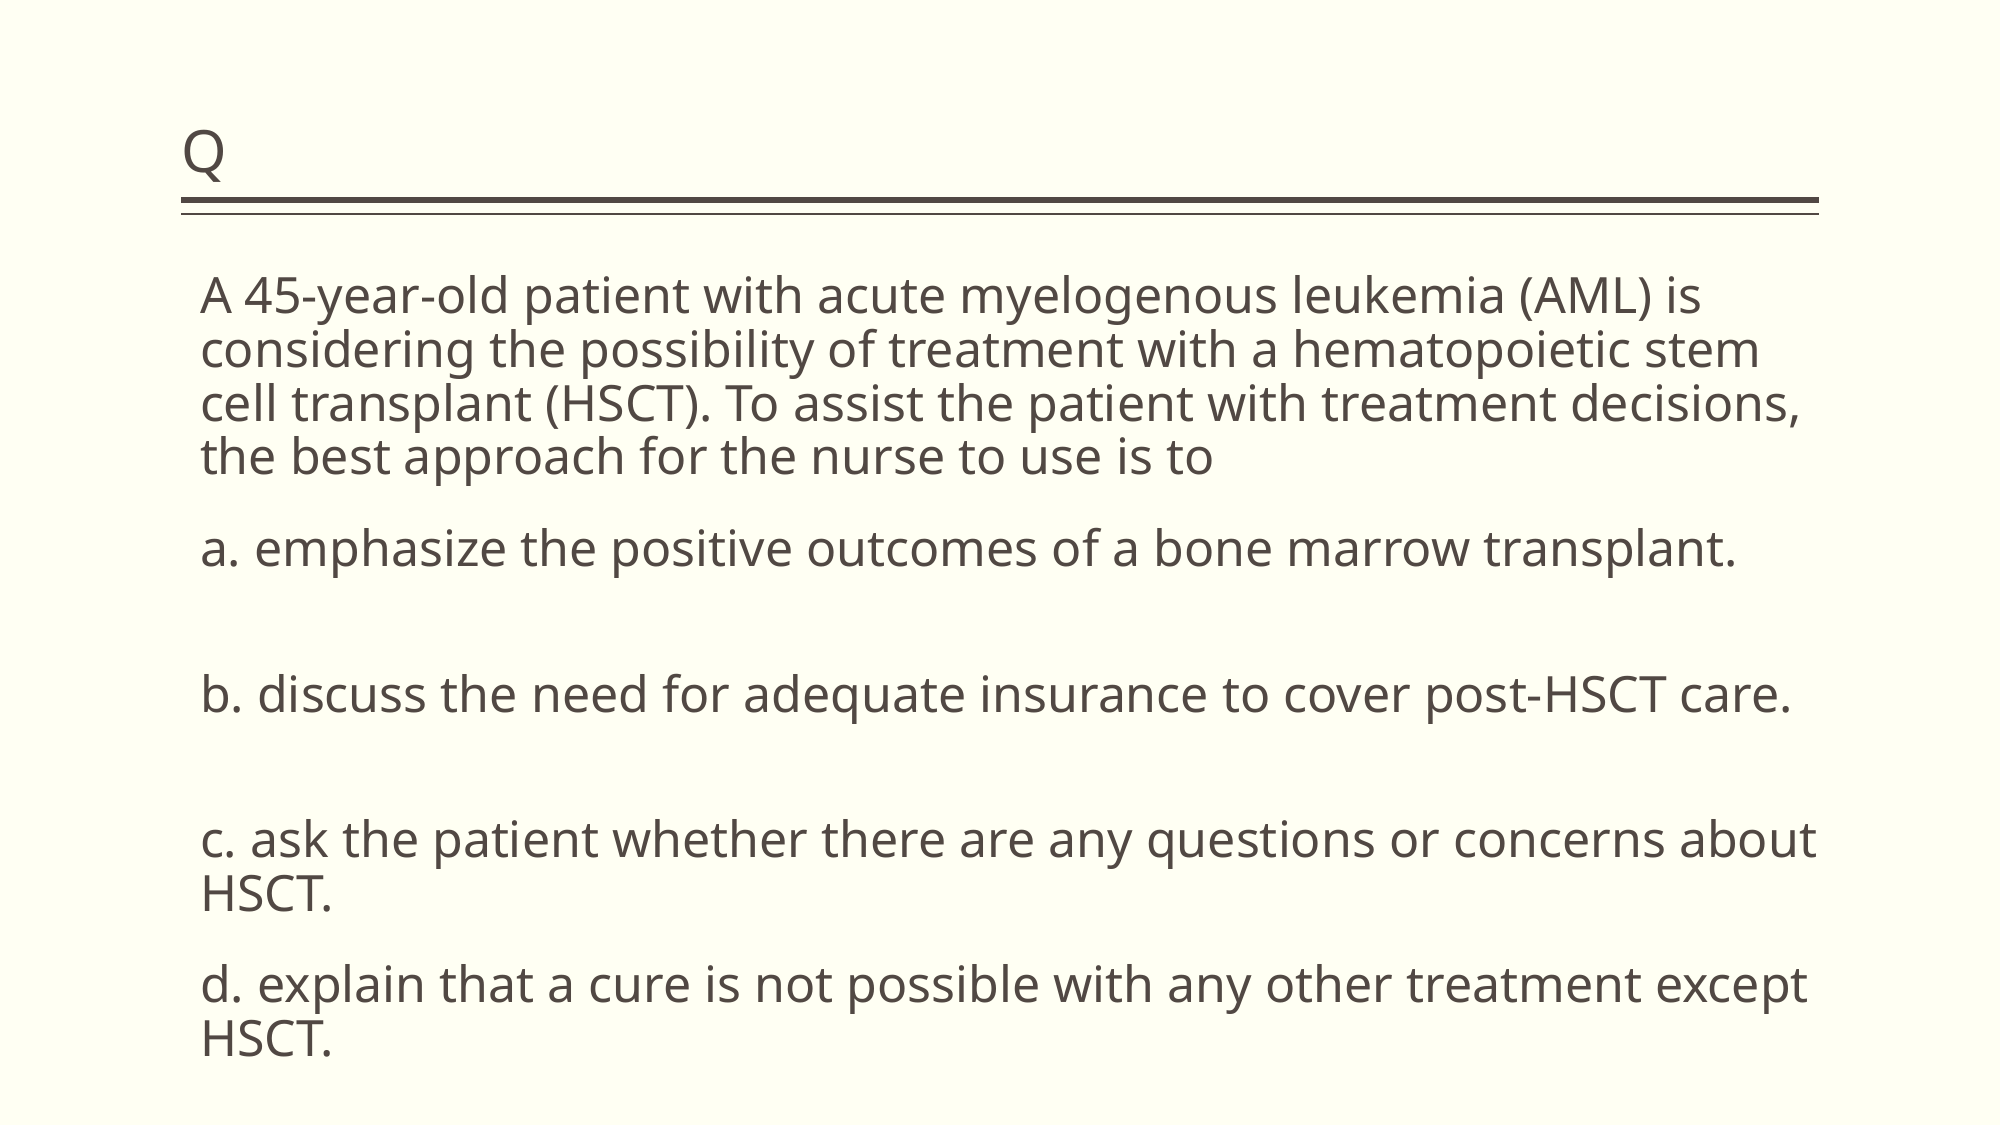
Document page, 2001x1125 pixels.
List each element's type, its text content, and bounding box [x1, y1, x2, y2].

list A 45-year-old patient with acute myelogenous leukemia (AML) is considering the possibility of treatment with a hematopoietic stem cell transplant (HSCT). To assist the patient with treatment decisions, the best approach for the nurse to use is to a. emphasize the positive outcomes of a bone marrow transplant. b. discuss the need for adequate insurance to cover post-HSCT care. c. ask the patient whether there are any questions or concerns about HSCT. d. explain that a cure is not possible with any other treatment except HSCT. [181, 262, 1819, 1125]
title Q [181, 12, 1819, 193]
